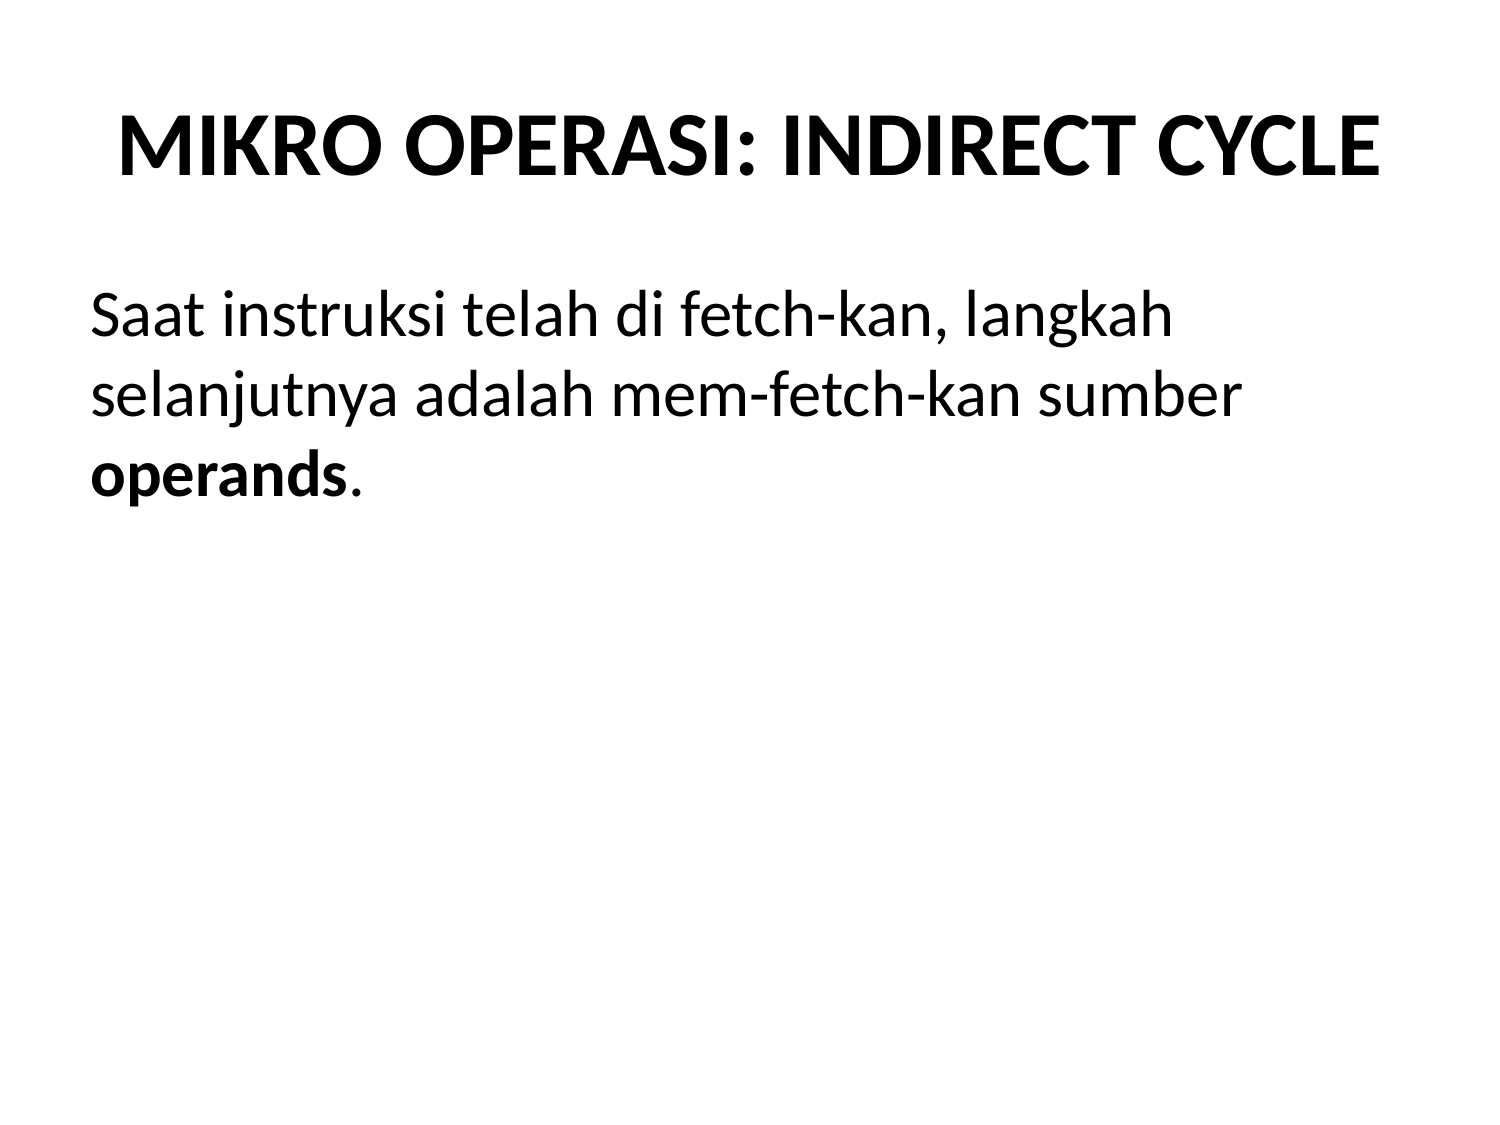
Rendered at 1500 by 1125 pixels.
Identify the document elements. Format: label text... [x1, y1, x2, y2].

list Saat instruksi telah di fetch-kan, langkah selanjutnya adalah mem-fetch-kan sumber operands. [75, 262, 1425, 1005]
title MIKRO OPERASI: INDIRECT CYCLE [75, 45, 1425, 233]
